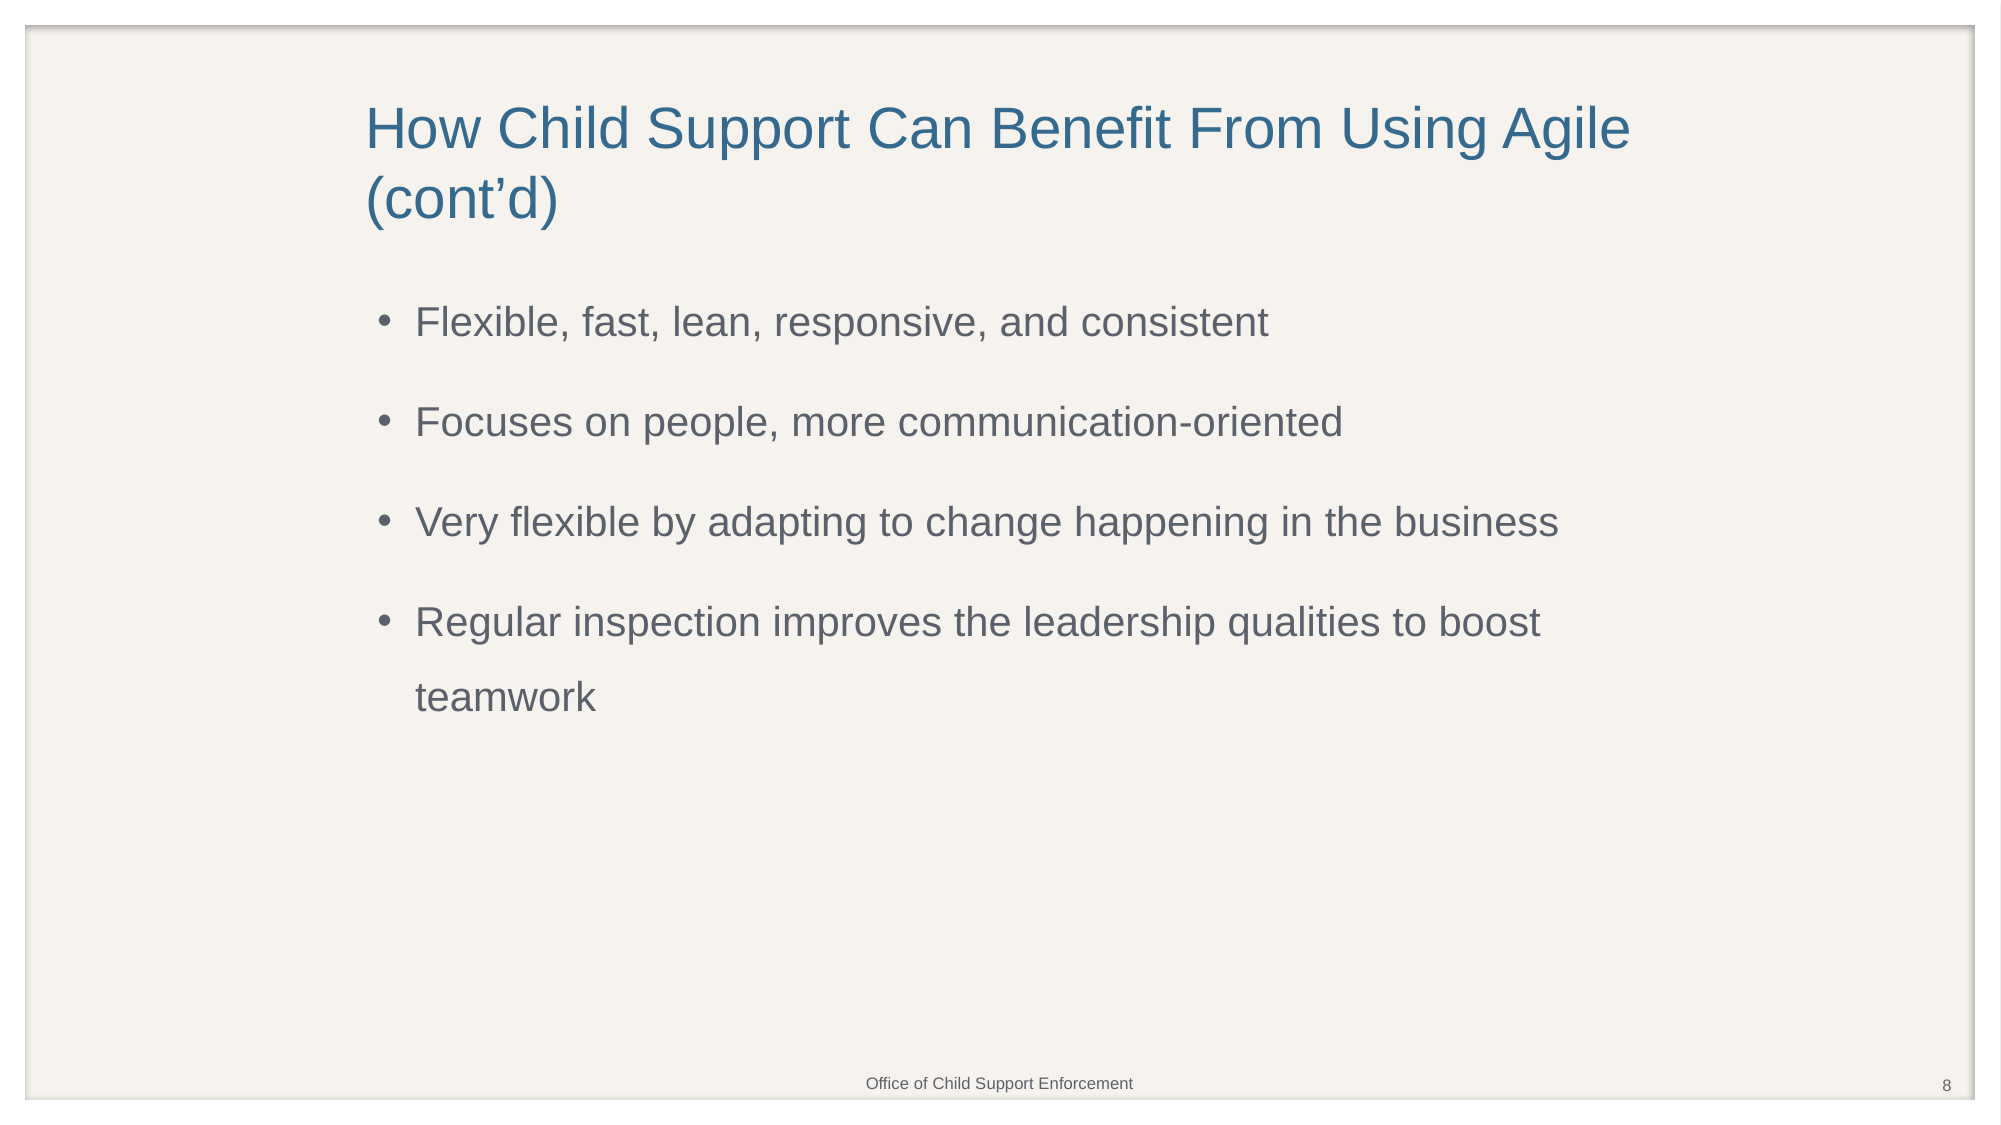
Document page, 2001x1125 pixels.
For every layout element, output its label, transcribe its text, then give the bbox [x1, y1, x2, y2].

list Flexible, fast, lean, responsive, and consistent Focuses on people, more communication-oriented Very flexible by adapting to change happening in the business Regular inspection improves the leadership qualities to boost teamwork [362, 262, 1625, 1013]
slide_number 8 [1500, 1067, 1967, 1103]
text_box How Child Support Can Benefit From Using Agile (cont’d) [350, 82, 1663, 238]
